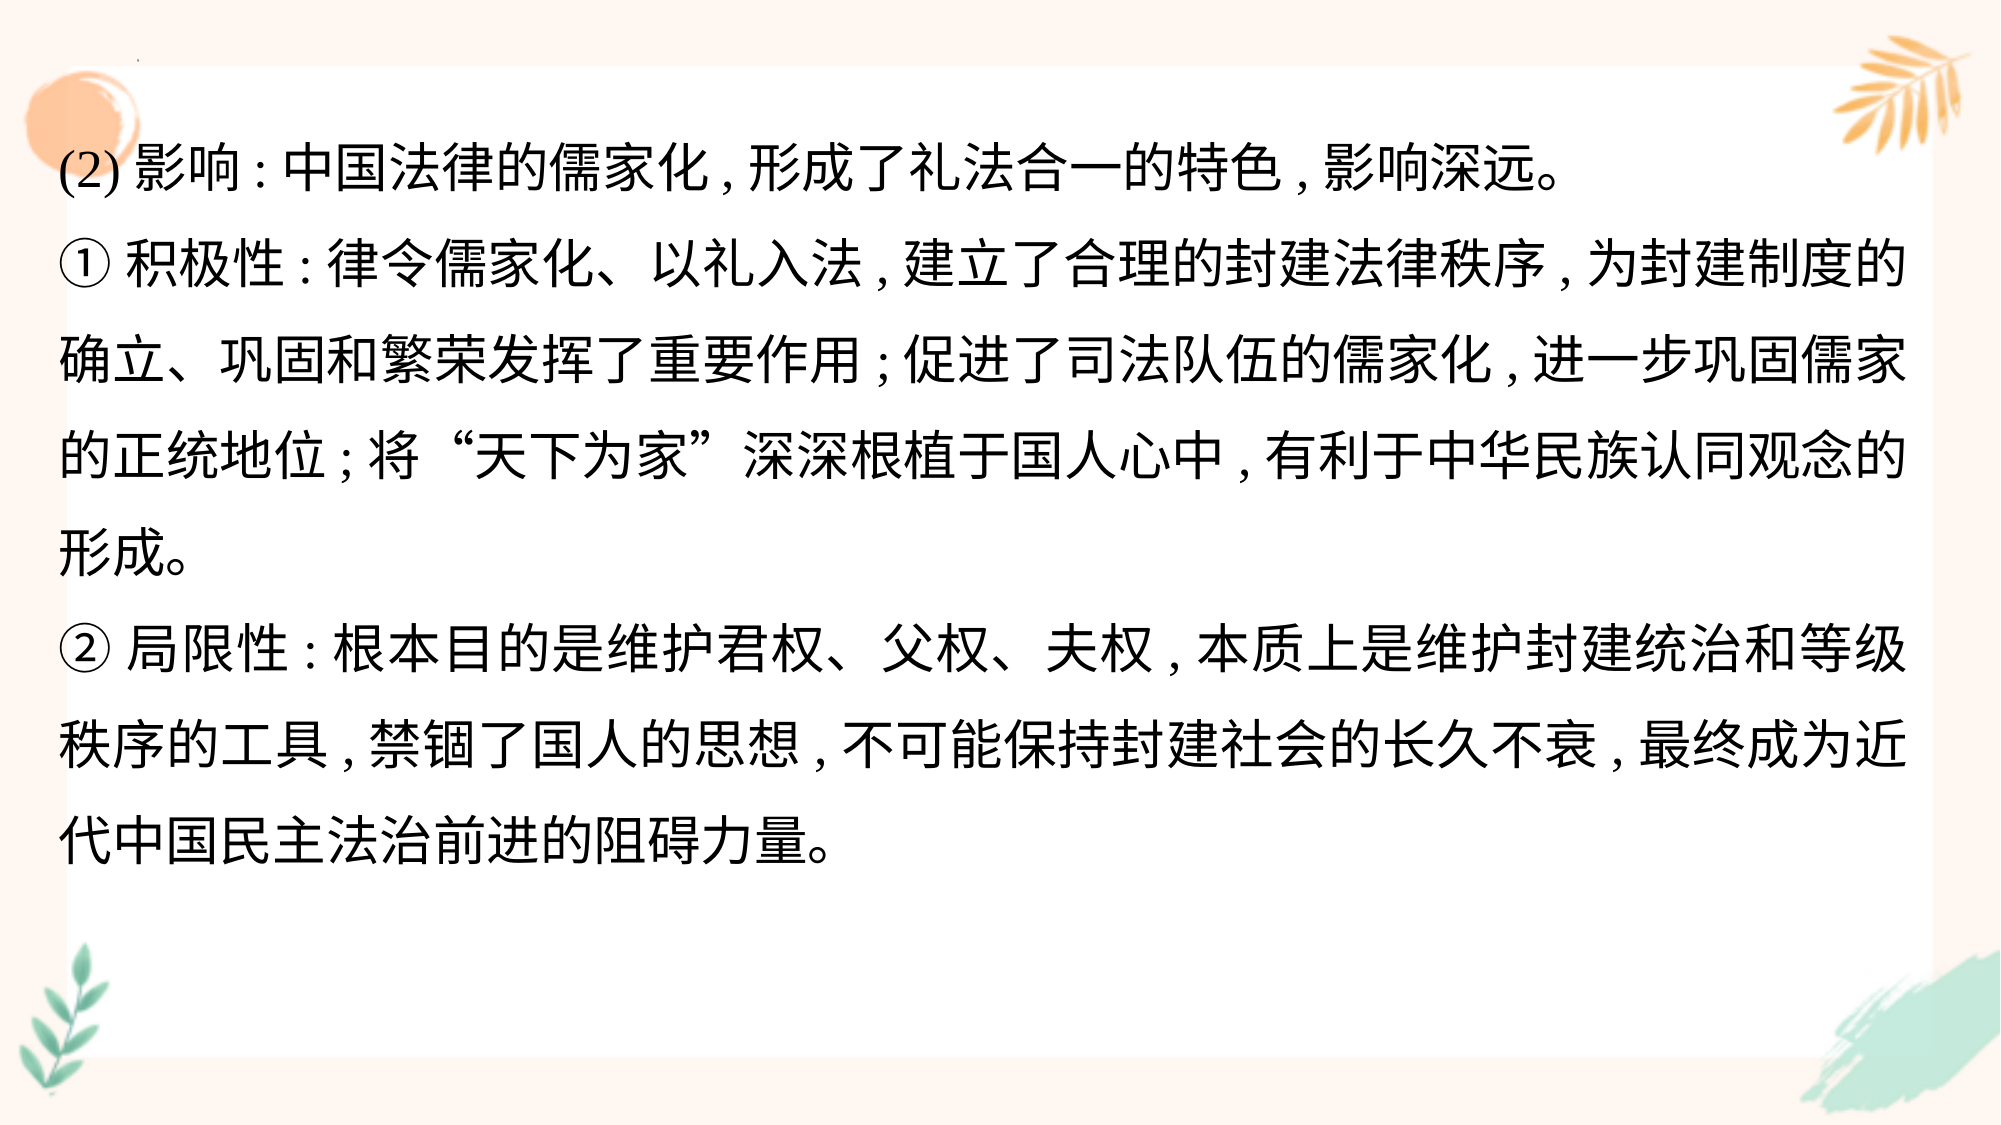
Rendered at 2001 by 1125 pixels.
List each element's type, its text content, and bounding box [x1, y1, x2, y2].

picture [0, 0, 2001, 1125]
text_box (2)影响:中国法律的儒家化,形成了礼法合一的特色,影响深远。 ①积极性:律令儒家化、以礼入法,建立了合理的封建法律秩序,为封建制度的确立、巩固和繁荣发挥了重要作用;促进了司法队伍的儒家化,进一步巩固儒家的正统地位;将“天下为家”深深根植于国人心中,有利于中华民族认同观念的形成。 ②局限性:根本目的是维护君权、父权、夫权,本质上是维护封建统治和等级秩序的工具,禁锢了国人的思想,不可能保持封建社会的长久不衰,最终成为近代中国民主法治前进的阻碍力量。 [39, 92, 1928, 881]
